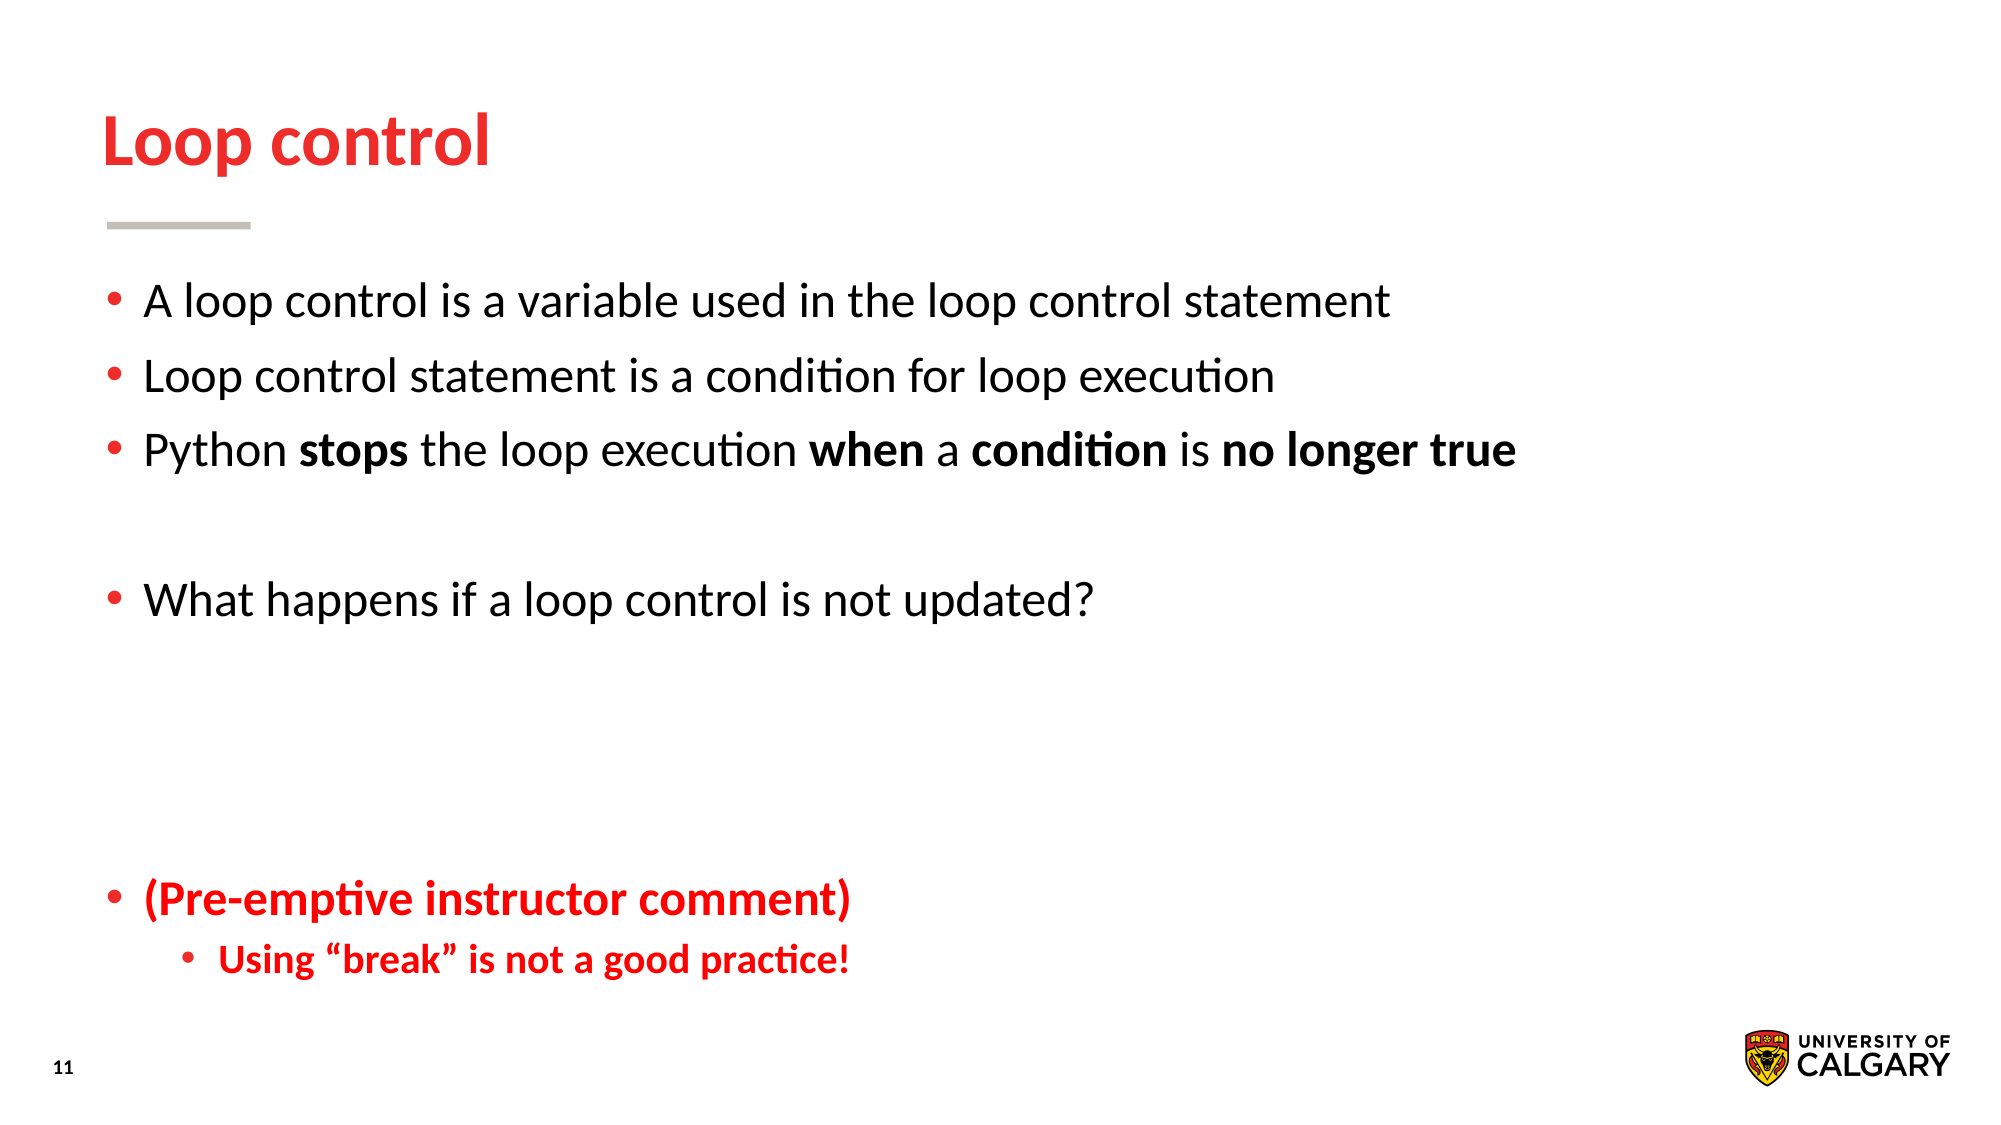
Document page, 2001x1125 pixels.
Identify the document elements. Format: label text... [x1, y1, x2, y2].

list A loop control is a variable used in the loop control statement Loop control statement is a condition for loop execution Python stops the loop execution when a condition is no longer true What happens if a loop control is not updated? (Pre-emptive instructor comment) Using “break” is not a good practice! [91, 266, 1774, 981]
picture [1722, 1012, 1973, 1099]
title Loop control [87, 60, 1774, 222]
